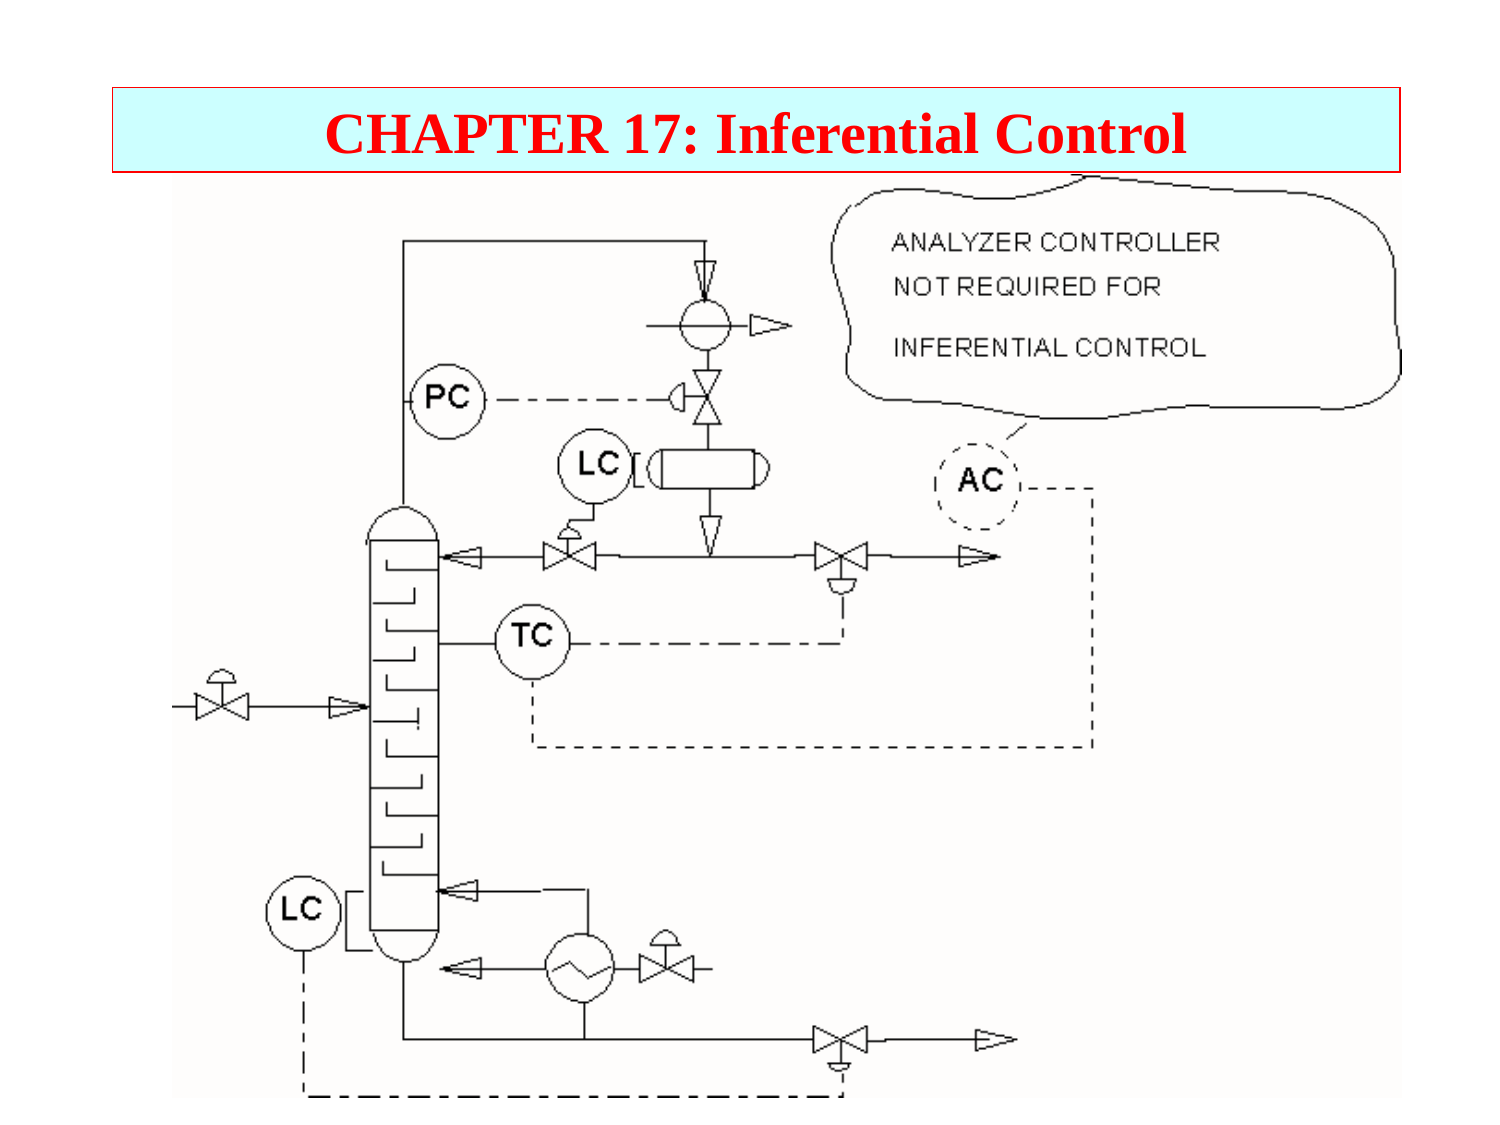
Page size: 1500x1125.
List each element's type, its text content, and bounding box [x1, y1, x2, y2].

text_box CHAPTER 17: Inferential Control [112, 87, 1400, 173]
picture [172, 174, 1402, 1098]
